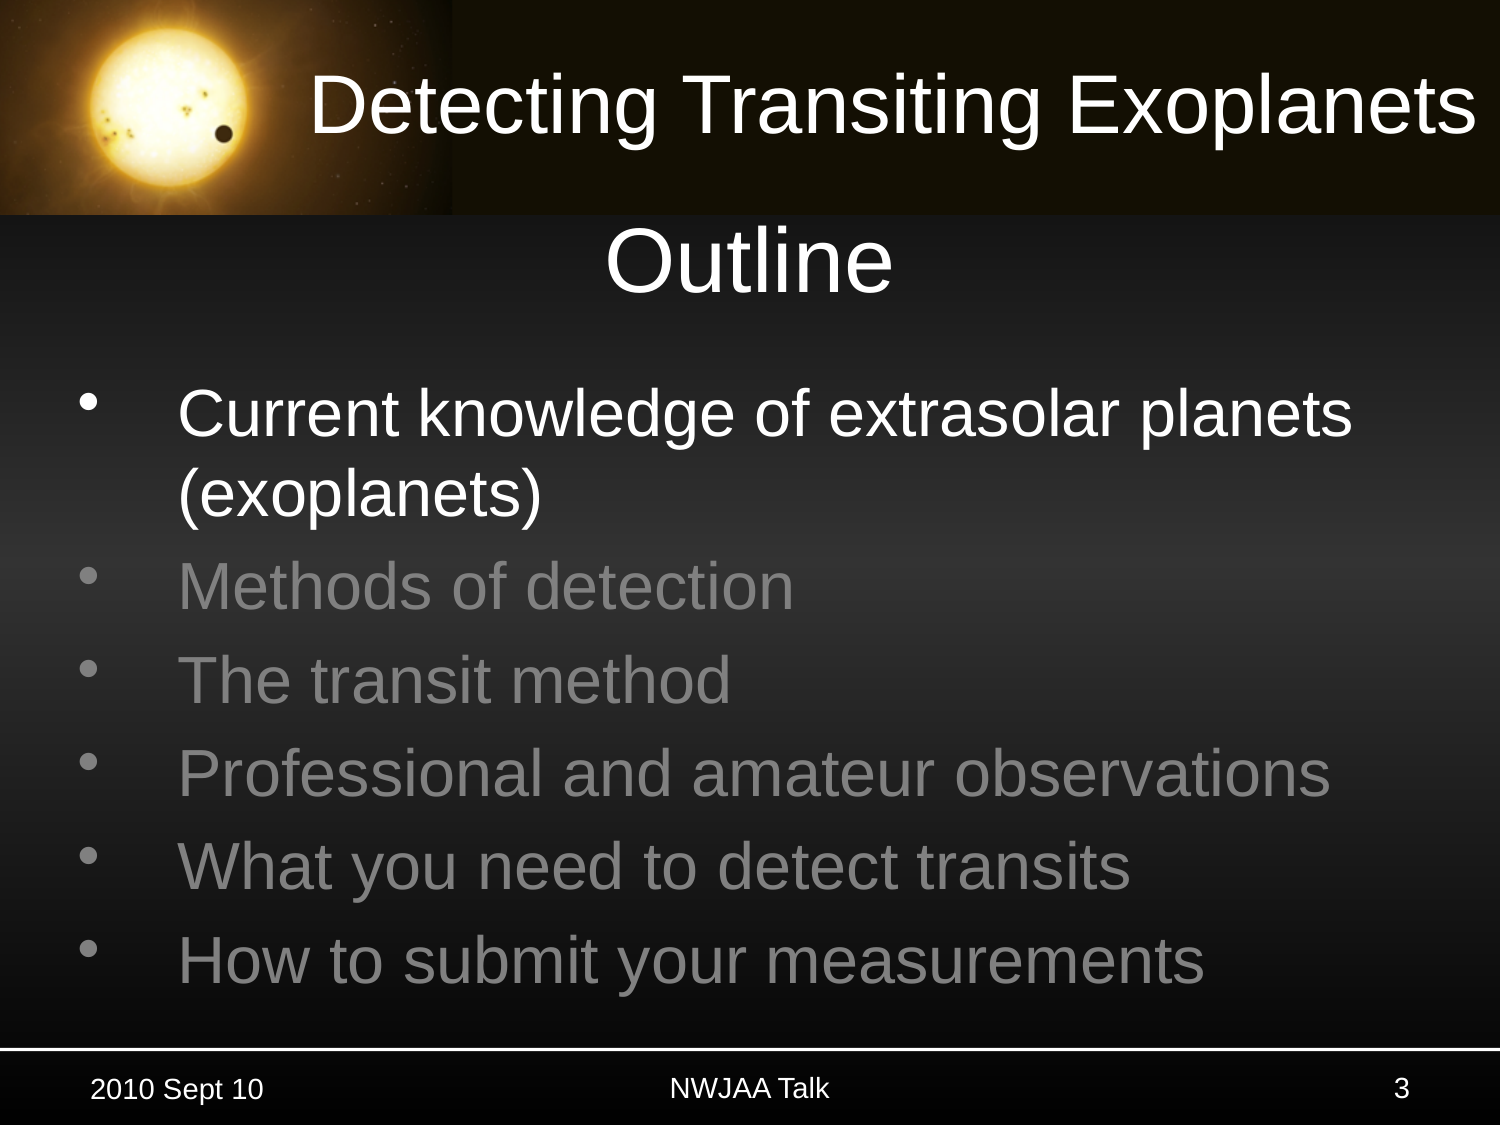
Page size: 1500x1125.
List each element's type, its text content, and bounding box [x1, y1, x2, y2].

picture [0, 0, 1500, 215]
list Current knowledge of extrasolar planets (exoplanets) Methods of detection The transit method Professional and amateur observations What you need to detect transits How to submit your measurements [62, 362, 1413, 1026]
title Outline [74, 162, 1426, 351]
footer NWJAA Talk [512, 1061, 988, 1113]
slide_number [74, 1062, 426, 1114]
slide_number 3 [1074, 1061, 1426, 1113]
